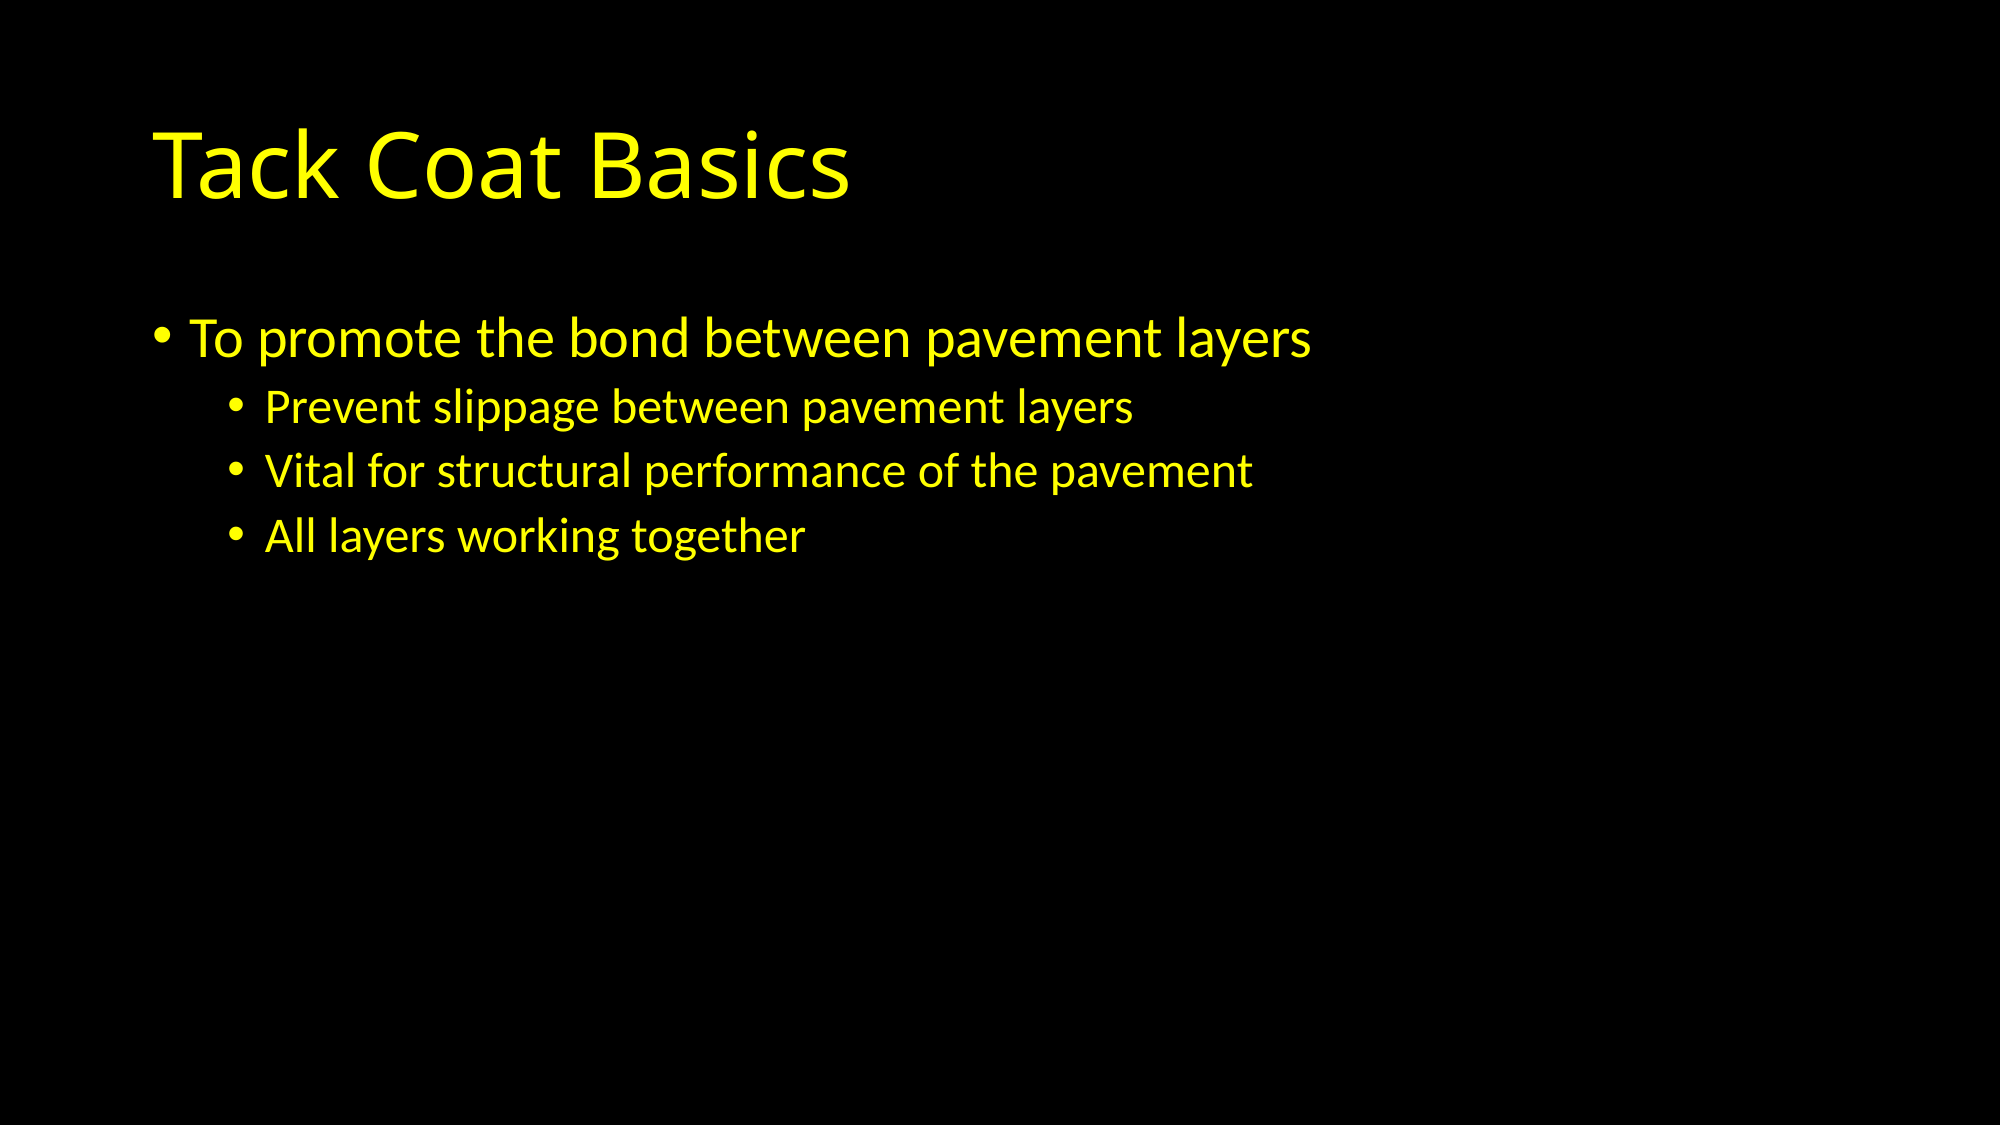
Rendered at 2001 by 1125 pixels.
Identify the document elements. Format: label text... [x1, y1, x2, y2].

list To promote the bond between pavement layers Prevent slippage between pavement layers Vital for structural performance of the pavement All layers working together [137, 299, 1863, 1014]
title Tack Coat Basics [137, 59, 1863, 278]
